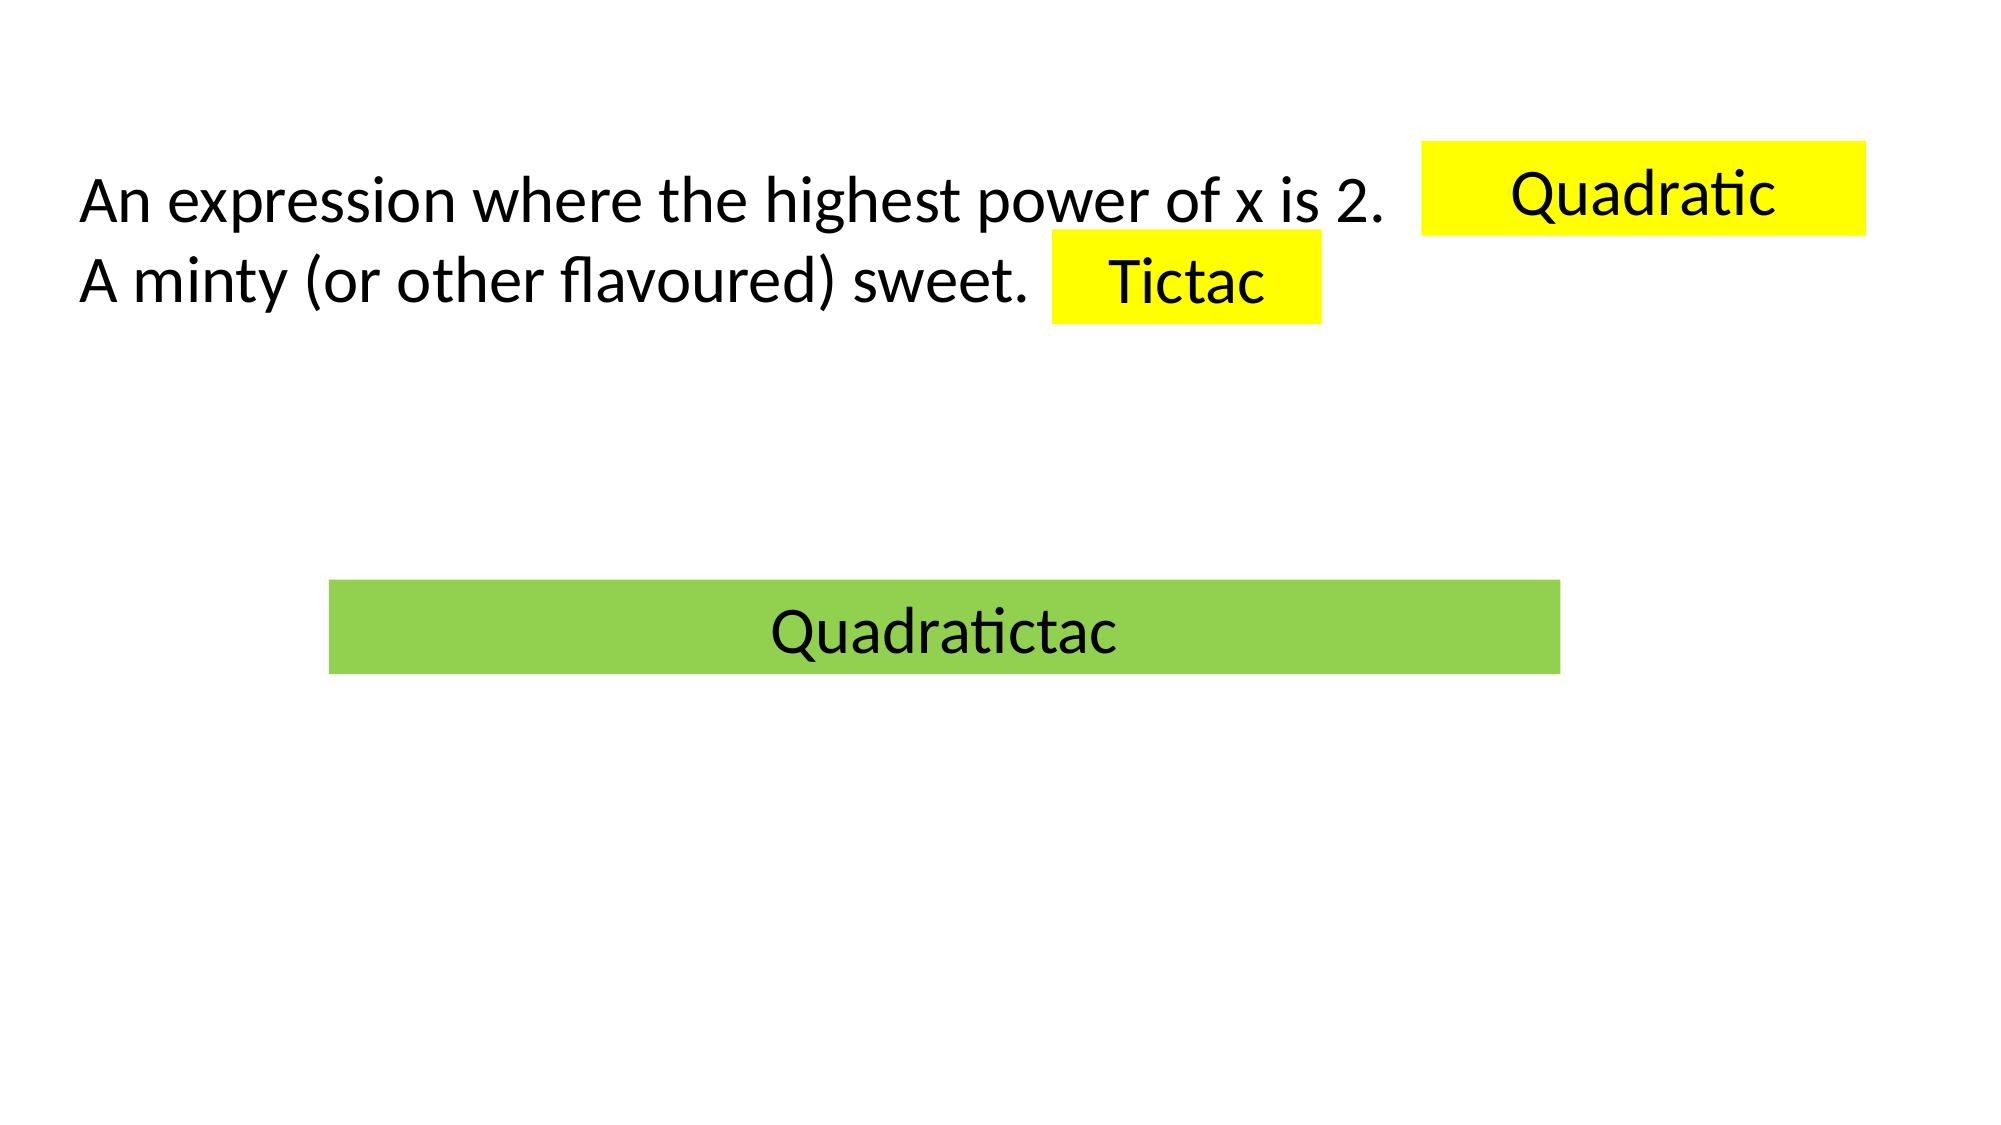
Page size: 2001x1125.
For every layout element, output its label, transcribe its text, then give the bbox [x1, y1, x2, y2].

text_box Quadratictac [328, 579, 1561, 675]
text_box Quadratic [1421, 140, 1866, 236]
text_box An expression where the highest power of x is 2. A minty (or other flavoured) sweet. [64, 148, 1616, 324]
text_box Tictac [1052, 229, 1322, 325]
